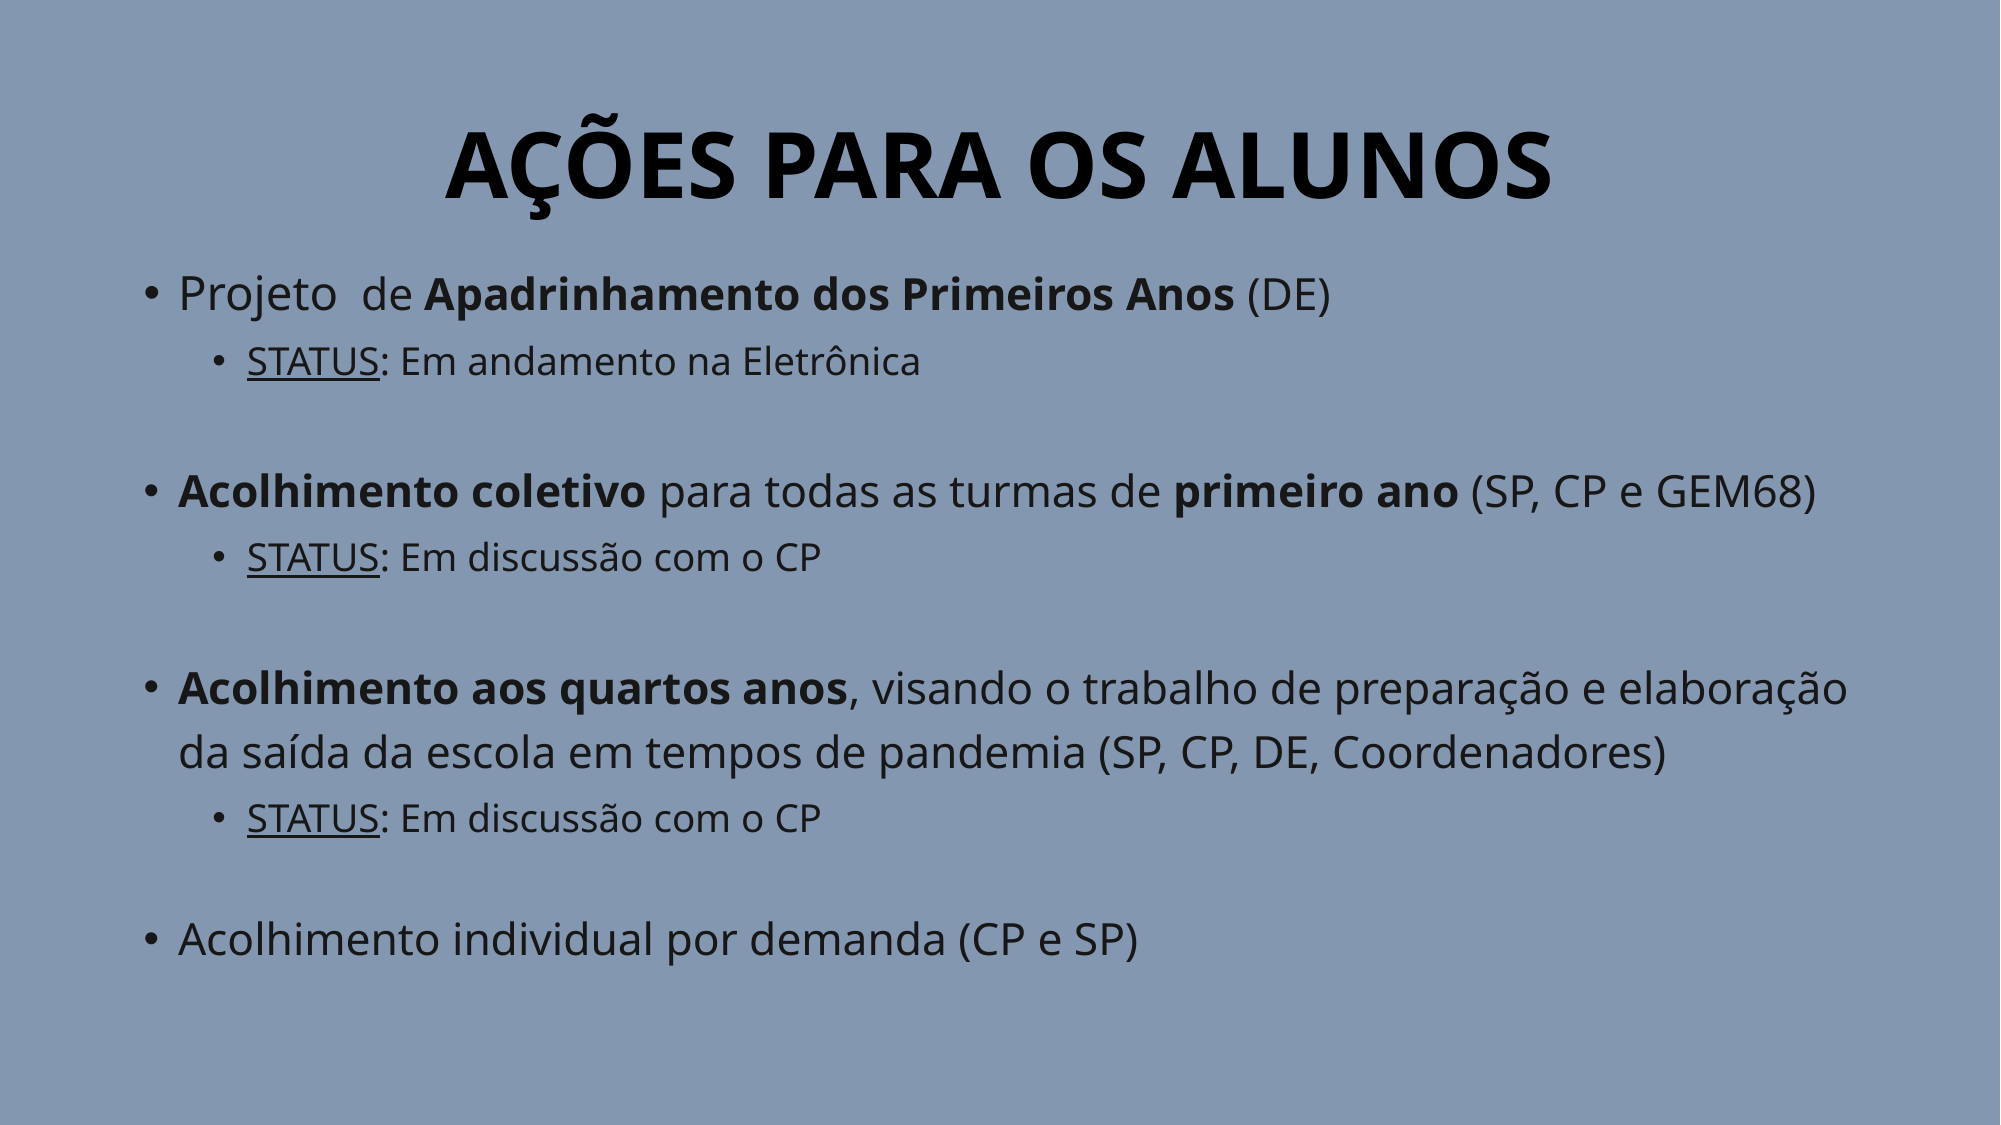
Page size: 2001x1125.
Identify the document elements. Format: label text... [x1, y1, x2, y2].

list Projeto de Apadrinhamento dos Primeiros Anos (DE) STATUS: Em andamento na Eletrônica Acolhimento coletivo para todas as turmas de primeiro ano (SP, CP e GEM68) STATUS: Em discussão com o CP Acolhimento aos quartos anos, visando o trabalho de preparação e elaboração da saída da escola em tempos de pandemia (SP, CP, DE, Coordenadores) STATUS: Em discussão com o CP Acolhimento individual por demanda (CP e SP) [128, 244, 1872, 1091]
title AÇÕES PARA OS ALUNOS [137, 59, 1863, 244]
